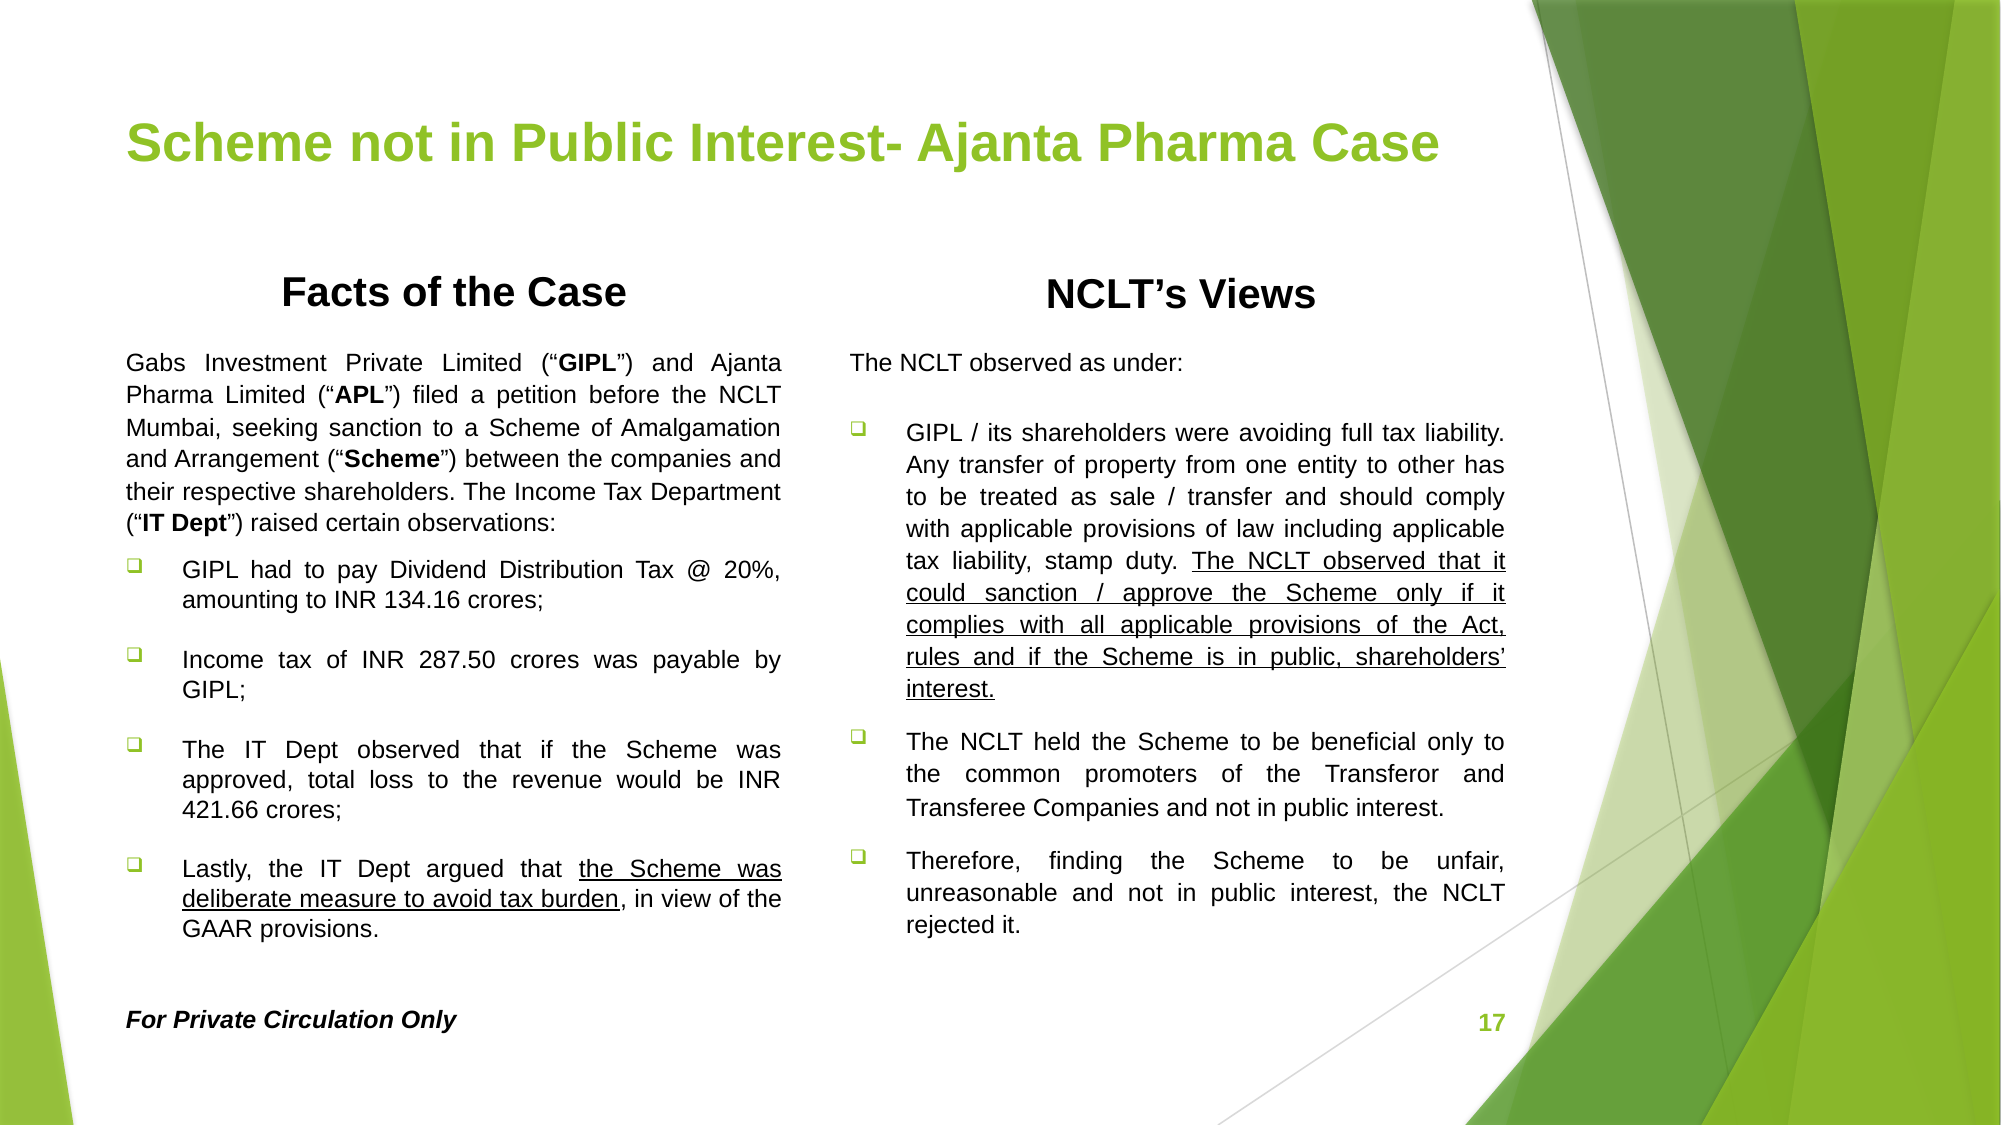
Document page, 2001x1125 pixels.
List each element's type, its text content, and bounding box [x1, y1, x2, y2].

list Facts of the Case [110, 228, 798, 323]
slide_number 17 [1409, 991, 1522, 1051]
list The NCLT observed as under: GIPL / its shareholders were avoiding full tax liability. Any transfer of property from one entity to other has to be treated as sale / transfer and should comply with applicable provisions of law including applicable tax liability, stamp duty. The NCLT observed that it could sanction / approve the Scheme only if it complies with all applicable provisions of the Act, rules and if the Scheme is in public, shareholders’ interest. The NCLT held the Scheme to be beneficial only to the common promoters of the Transferor and Transferee Companies and not in public interest. Therefore, finding the Scheme to be unfair, unreasonable and not in public interest, the NCLT rejected it. [834, 337, 1522, 975]
title Scheme not in Public Interest- Ajanta Pharma Case [111, 99, 1556, 214]
list Gabs Investment Private Limited (“GIPL”) and Ajanta Pharma Limited (“APL”) filed a petition before the NCLT Mumbai, seeking sanction to a Scheme of Amalgamation and Arrangement (“Scheme”) between the companies and their respective shareholders. The Income Tax Department (“IT Dept”) raised certain observations: GIPL had to pay Dividend Distribution Tax @ 20%, amounting to INR 134.16 crores; Income tax of INR 287.50 crores was payable by GIPL; The IT Dept observed that if the Scheme was approved, total loss to the revenue would be INR 421.66 crores; Lastly, the IT Dept argued that the Scheme was deliberate measure to avoid tax burden, in view of the GAAR provisions. [110, 337, 798, 988]
footer For Private Circulation Only [110, 988, 1144, 1049]
list NCLT’s Views [837, 229, 1525, 325]
